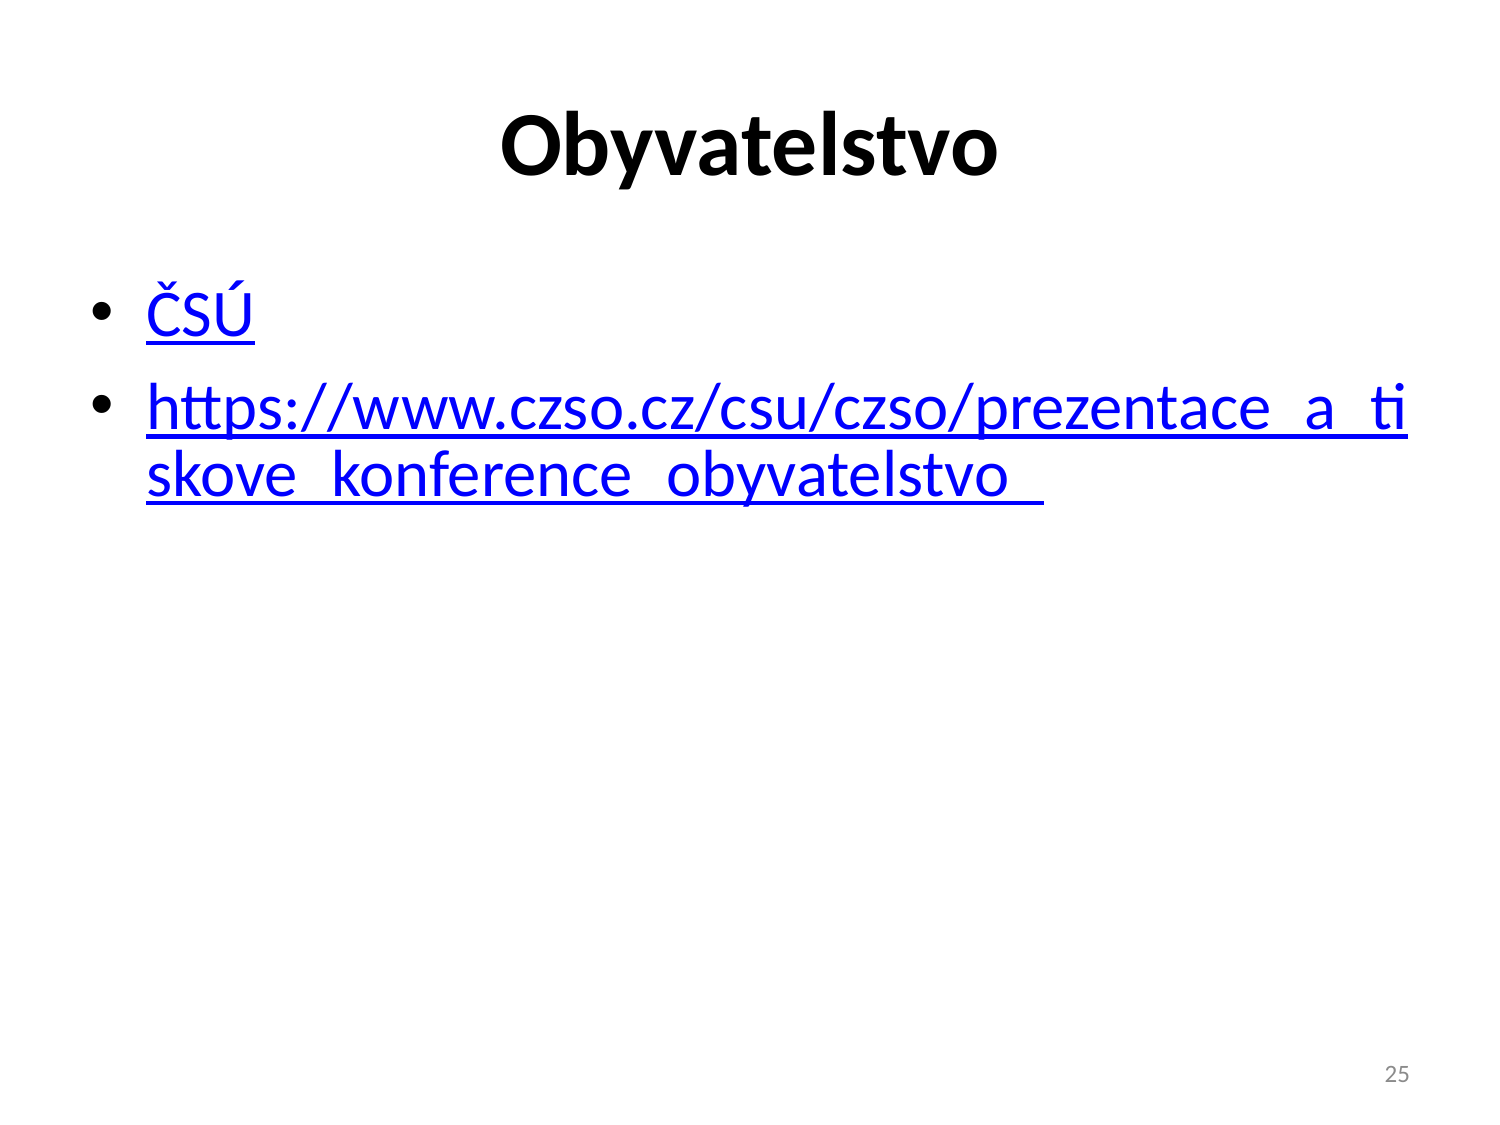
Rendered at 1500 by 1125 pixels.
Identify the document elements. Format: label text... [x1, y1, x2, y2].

title Obyvatelstvo [75, 45, 1425, 233]
slide_number 25 [1074, 1042, 1425, 1103]
list ČSÚ https://www.czso.cz/csu/czso/prezentace_a_tiskove_konference_obyvatelstvo_ [75, 262, 1425, 1005]
